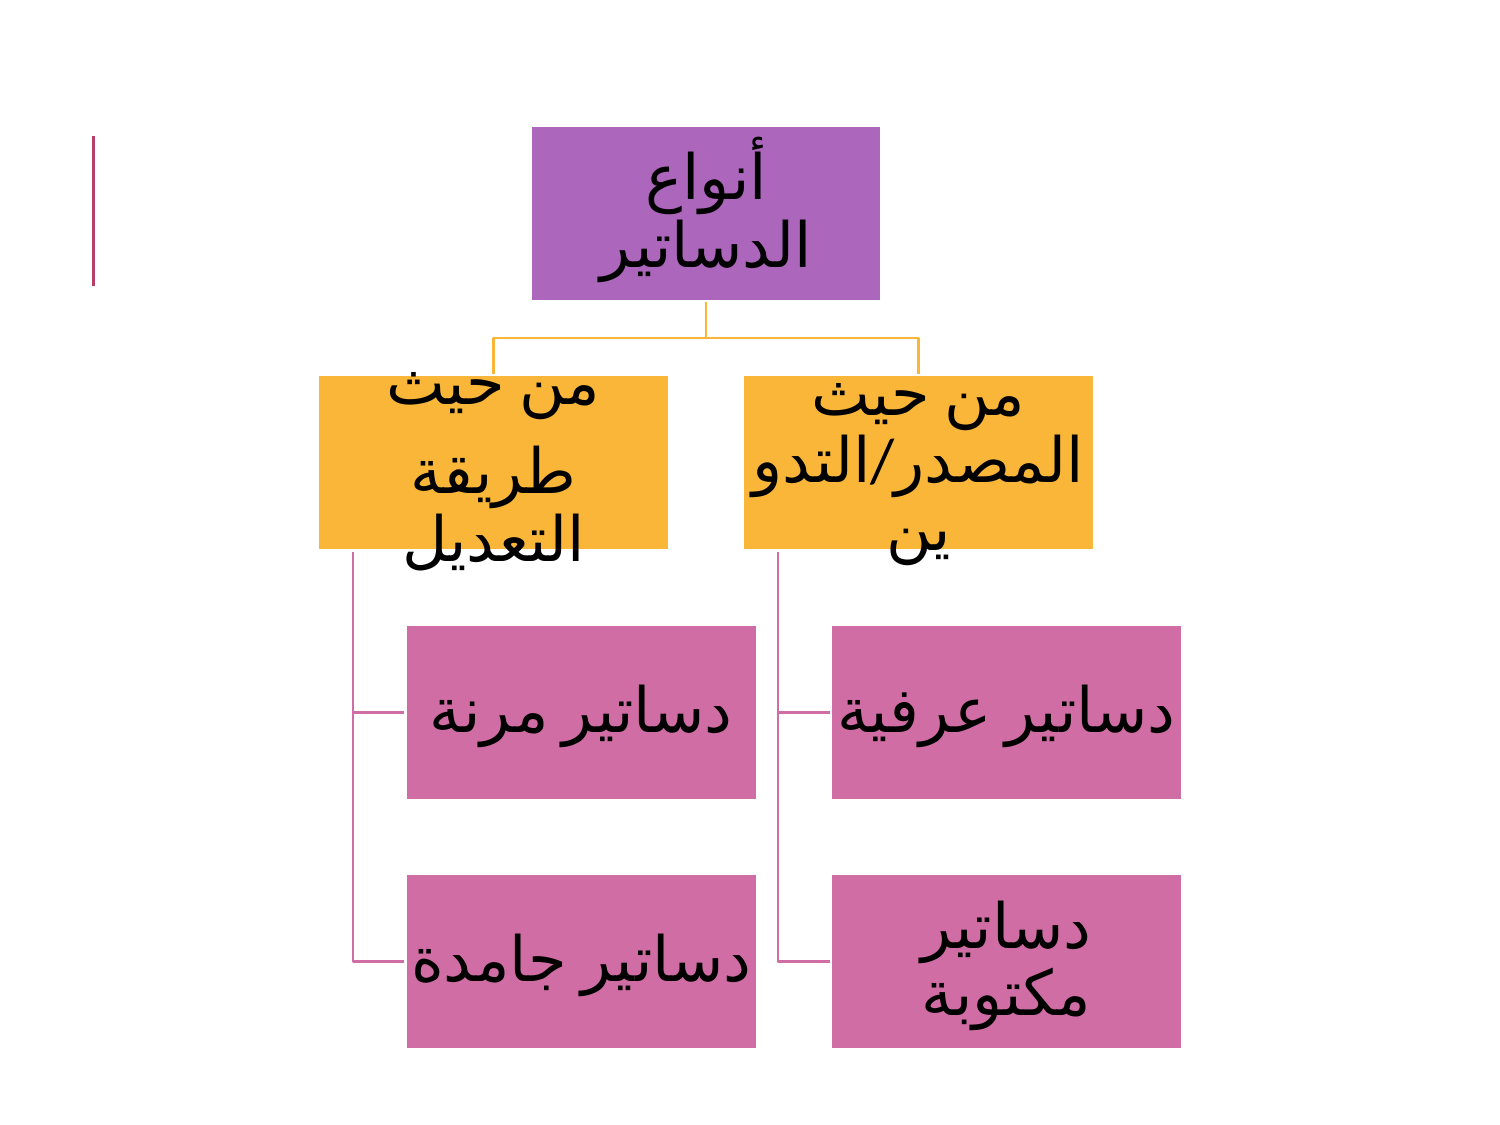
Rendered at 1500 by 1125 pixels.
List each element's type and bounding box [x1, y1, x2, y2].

list [74, 124, 1426, 1051]
